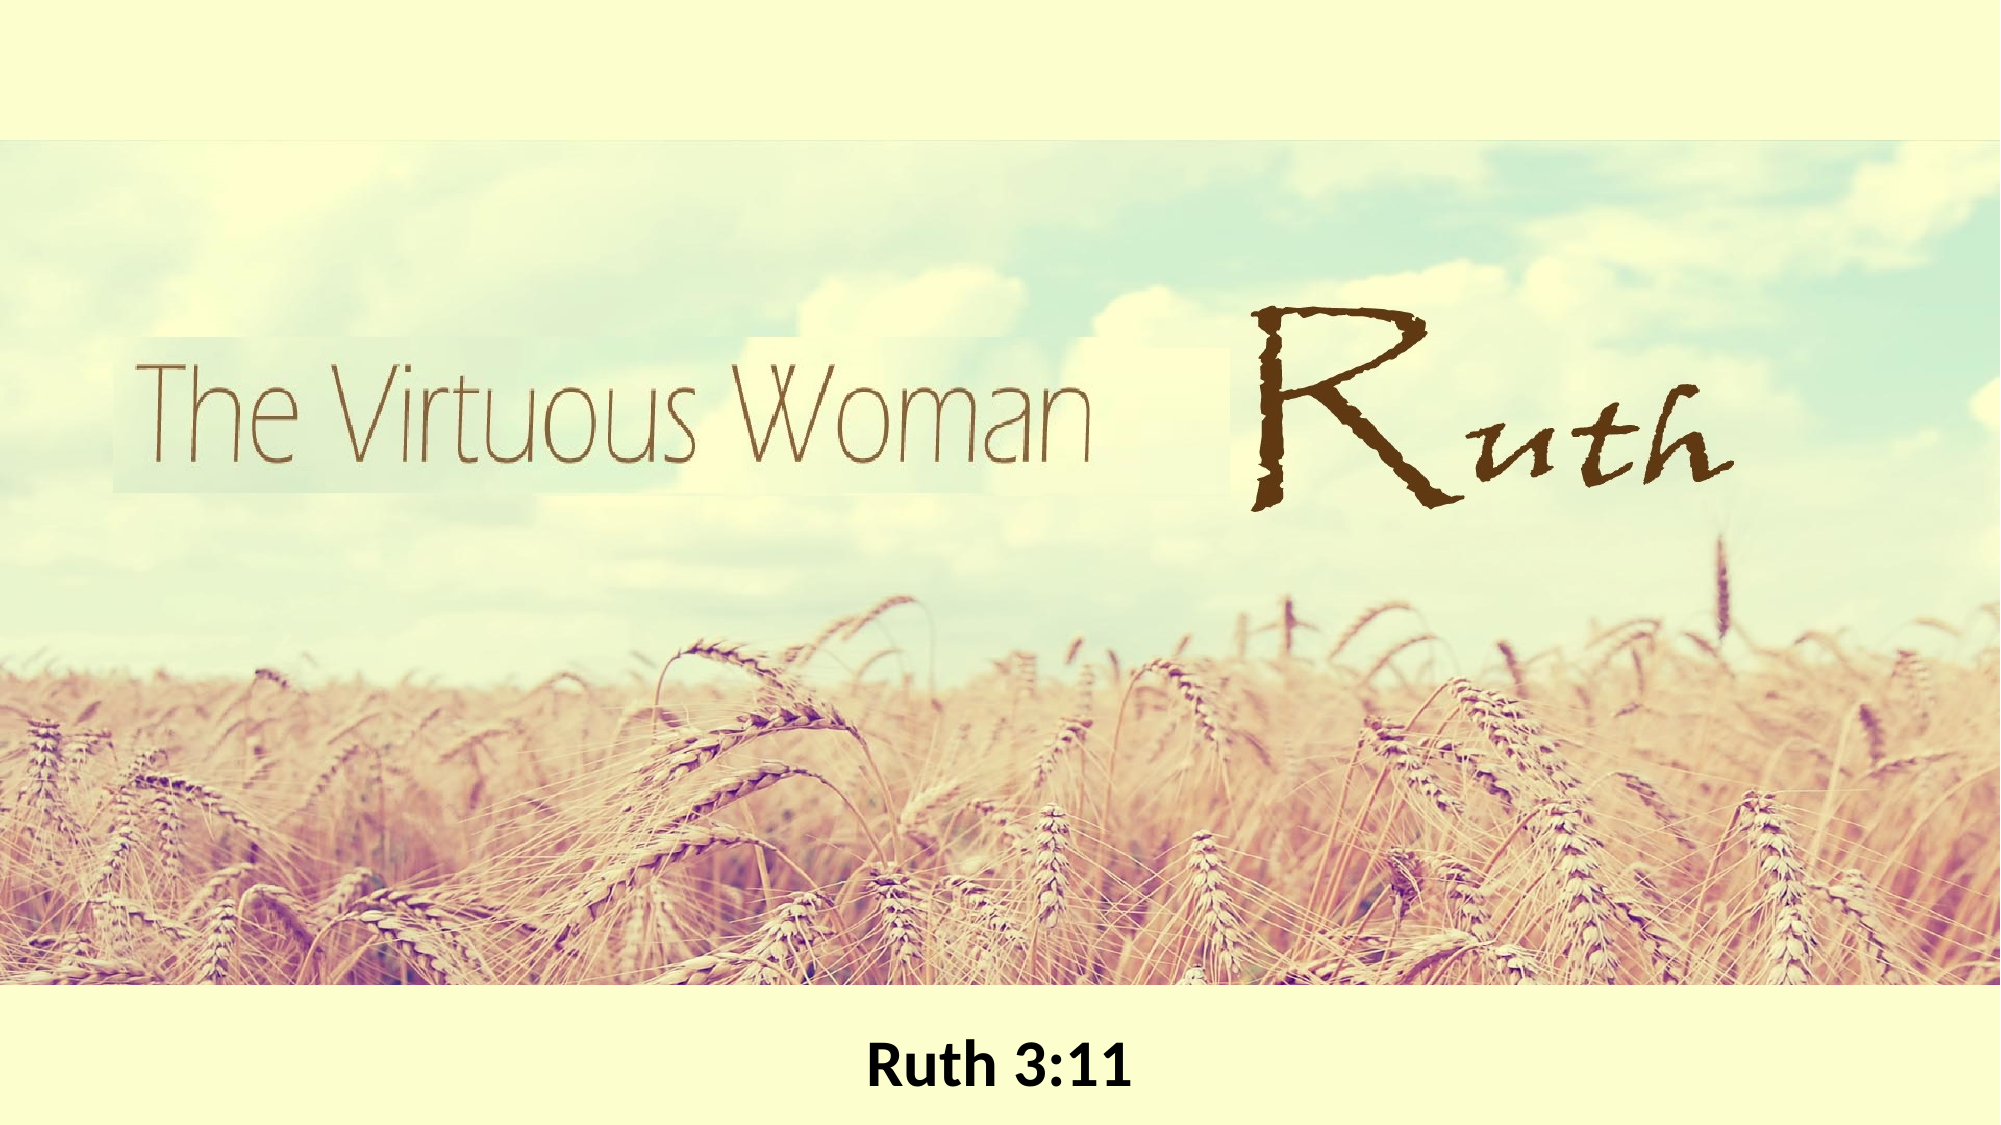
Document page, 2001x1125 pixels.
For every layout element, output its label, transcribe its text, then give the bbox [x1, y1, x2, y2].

picture [0, 140, 2000, 985]
subtitle Ruth 3:11 [300, 1012, 1700, 1125]
